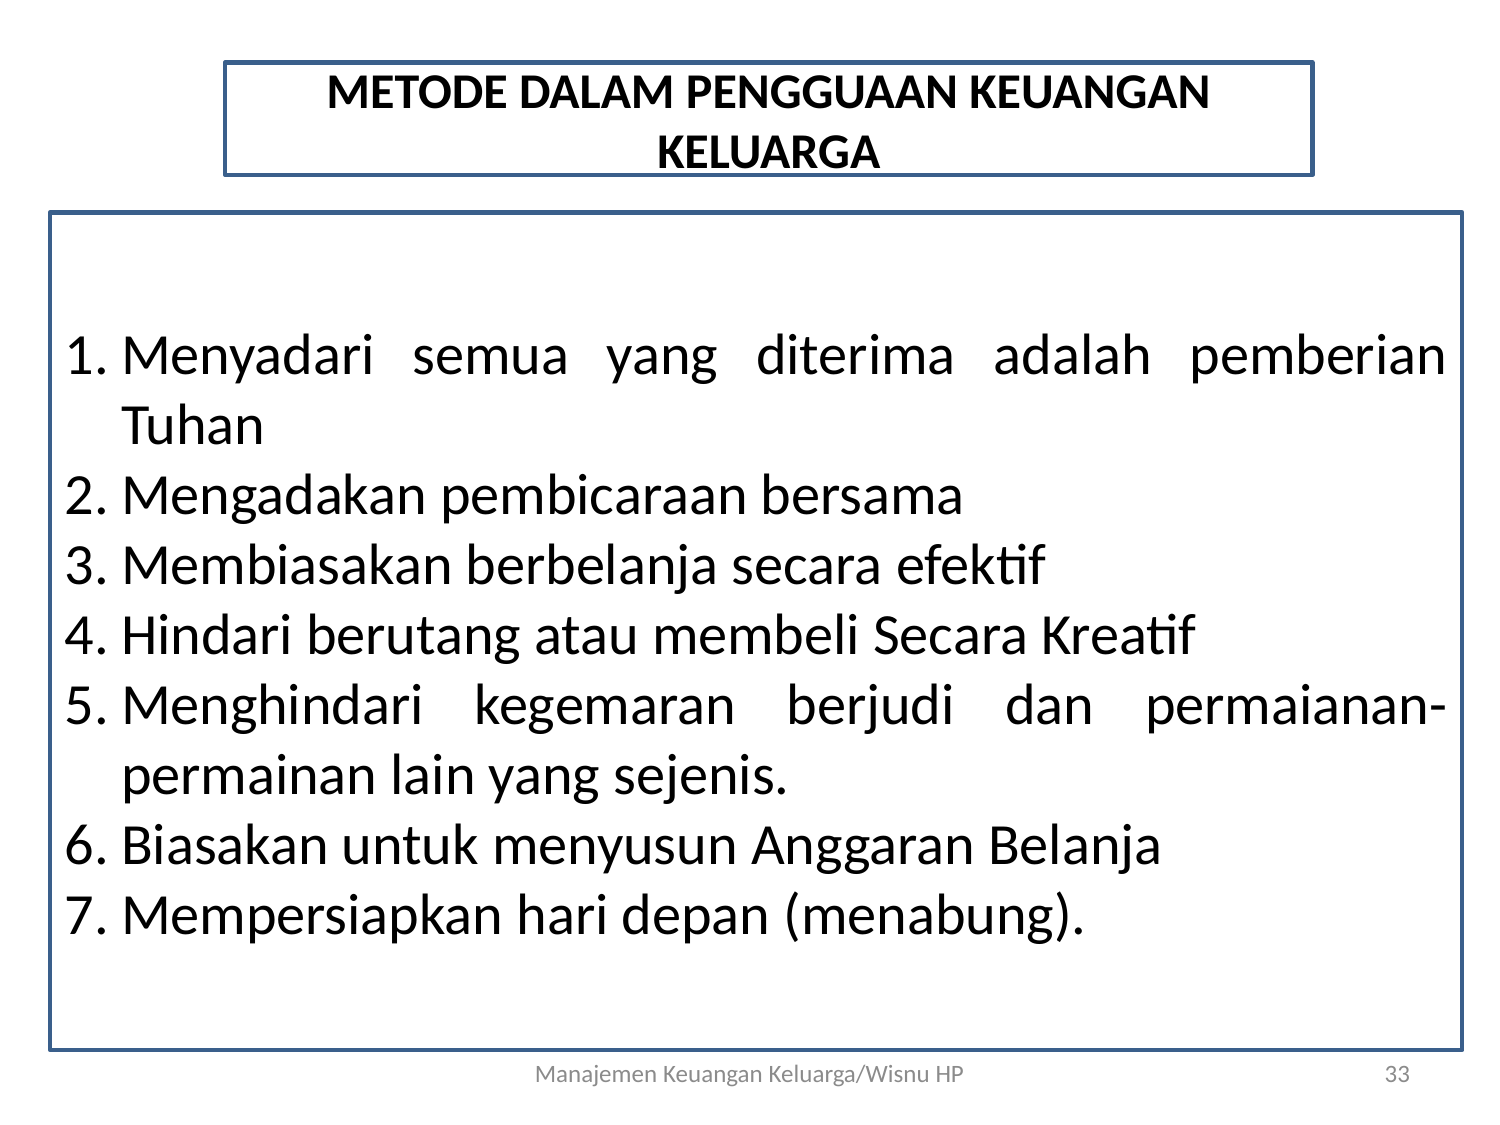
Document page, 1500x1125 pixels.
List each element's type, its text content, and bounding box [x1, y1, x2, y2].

text_box Metode Dalam Pengguaan Keuangan Keluarga [223, 60, 1315, 177]
text_box Menyadari semua yang diterima adalah pemberian Tuhan Mengadakan pembicaraan bersama Membiasakan berbelanja secara efektif Hindari berutang atau membeli Secara Kreatif Menghindari kegemaran berjudi dan permaianan-permainan lain yang sejenis. Biasakan untuk menyusun Anggaran Belanja Mempersiapkan hari depan (menabung). [48, 210, 1464, 1052]
slide_number 33 [1074, 1042, 1425, 1103]
footer Manajemen Keuangan Keluarga/Wisnu HP [512, 1042, 988, 1103]
